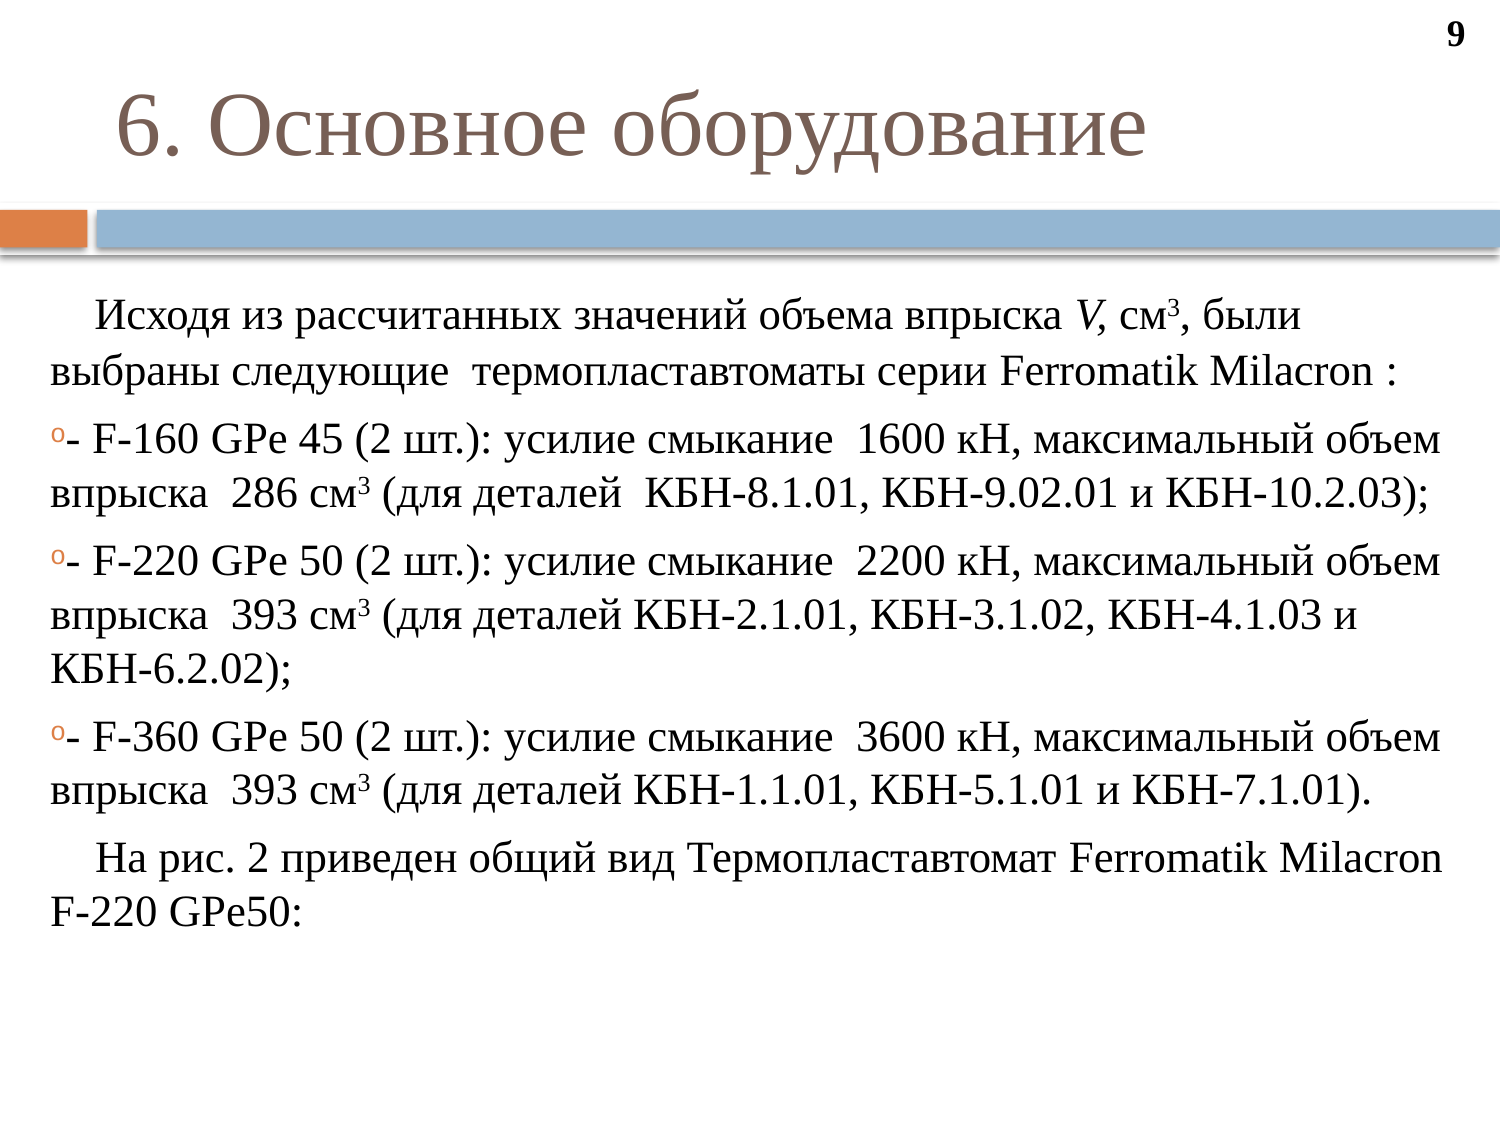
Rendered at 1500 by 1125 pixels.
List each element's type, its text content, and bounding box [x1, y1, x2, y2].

title 6. Основное оборудование [100, 37, 1439, 201]
text_box 9 [1412, 0, 1500, 63]
list Исходя из рассчитанных значений объема впрыска V, см3, были выбраны следующие термопластавтоматы серии Ferromatik Milacron : - F-160 GPе 45 (2 шт.): усилие смыкание 1600 кН, максимальный объем впрыска 286 см3 (для деталей КБН-8.1.01, КБН-9.02.01 и КБН-10.2.03); - F-220 GPe 50 (2 шт.): усилие смыкание 2200 кН, максимальный объем впрыска 393 см3 (для деталей КБН-2.1.01, КБН-3.1.02, КБН-4.1.03 и КБН-6.2.02); - F-360 GPe 50 (2 шт.): усилие смыкание 3600 кН, максимальный объем впрыска 393 см3 (для деталей КБН-1.1.01, КБН-5.1.01 и КБН-7.1.01). На рис. 2 приведен общий вид Термопластавтомат Ferromatik Milacron F-220 GPe50: [34, 262, 1477, 1044]
